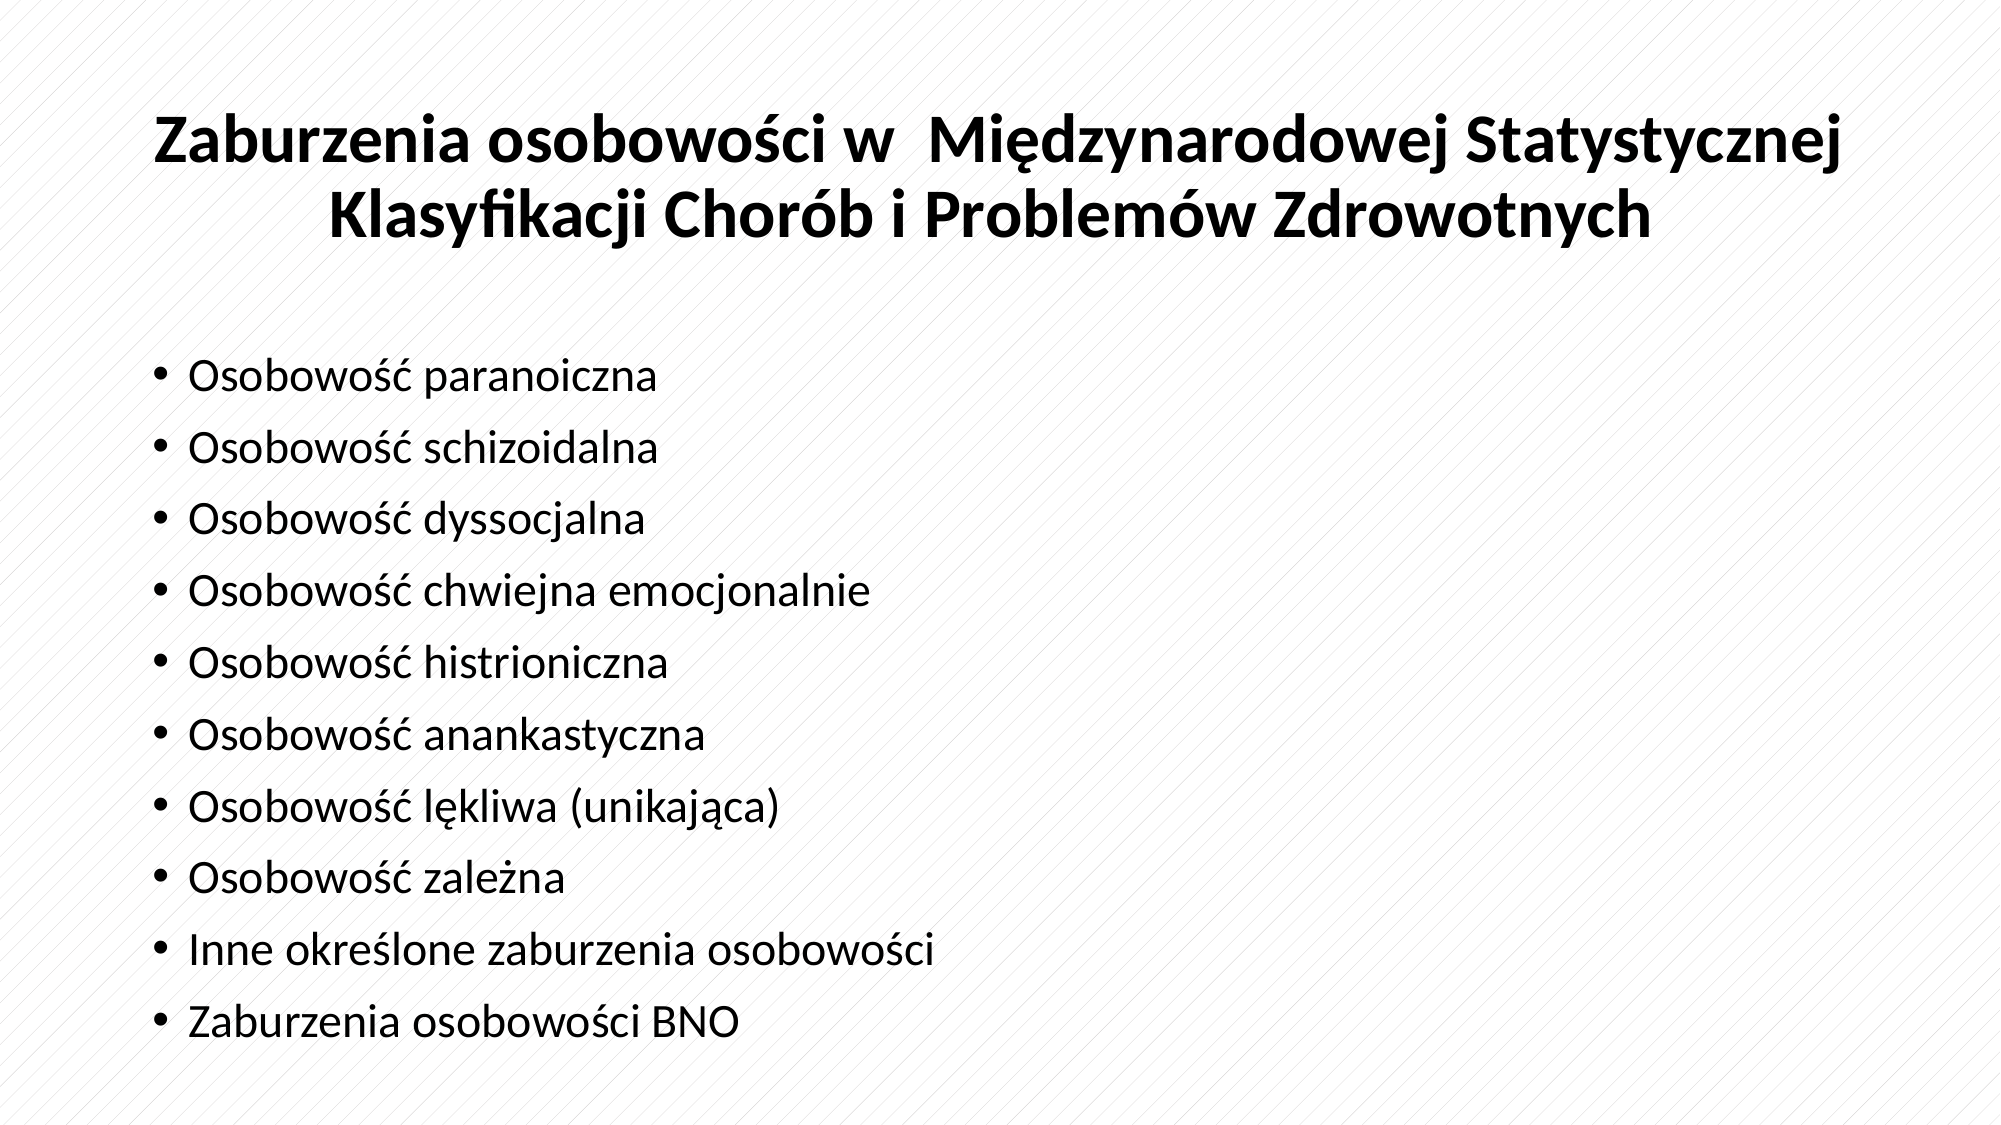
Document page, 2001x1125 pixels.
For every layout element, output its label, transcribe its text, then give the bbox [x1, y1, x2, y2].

title Zaburzenia osobowości w Międzynarodowej Statystycznej Klasyfikacji Chorób i Problemów Zdrowotnych [137, 68, 1863, 287]
list Osobowość paranoiczna Osobowość schizoidalna Osobowość dyssocjalna Osobowość chwiejna emocjonalnie Osobowość histrioniczna Osobowość anankastyczna Osobowość lękliwa (unikająca) Osobowość zależna Inne określone zaburzenia osobowości Zaburzenia osobowości BNO [137, 342, 1863, 1057]
